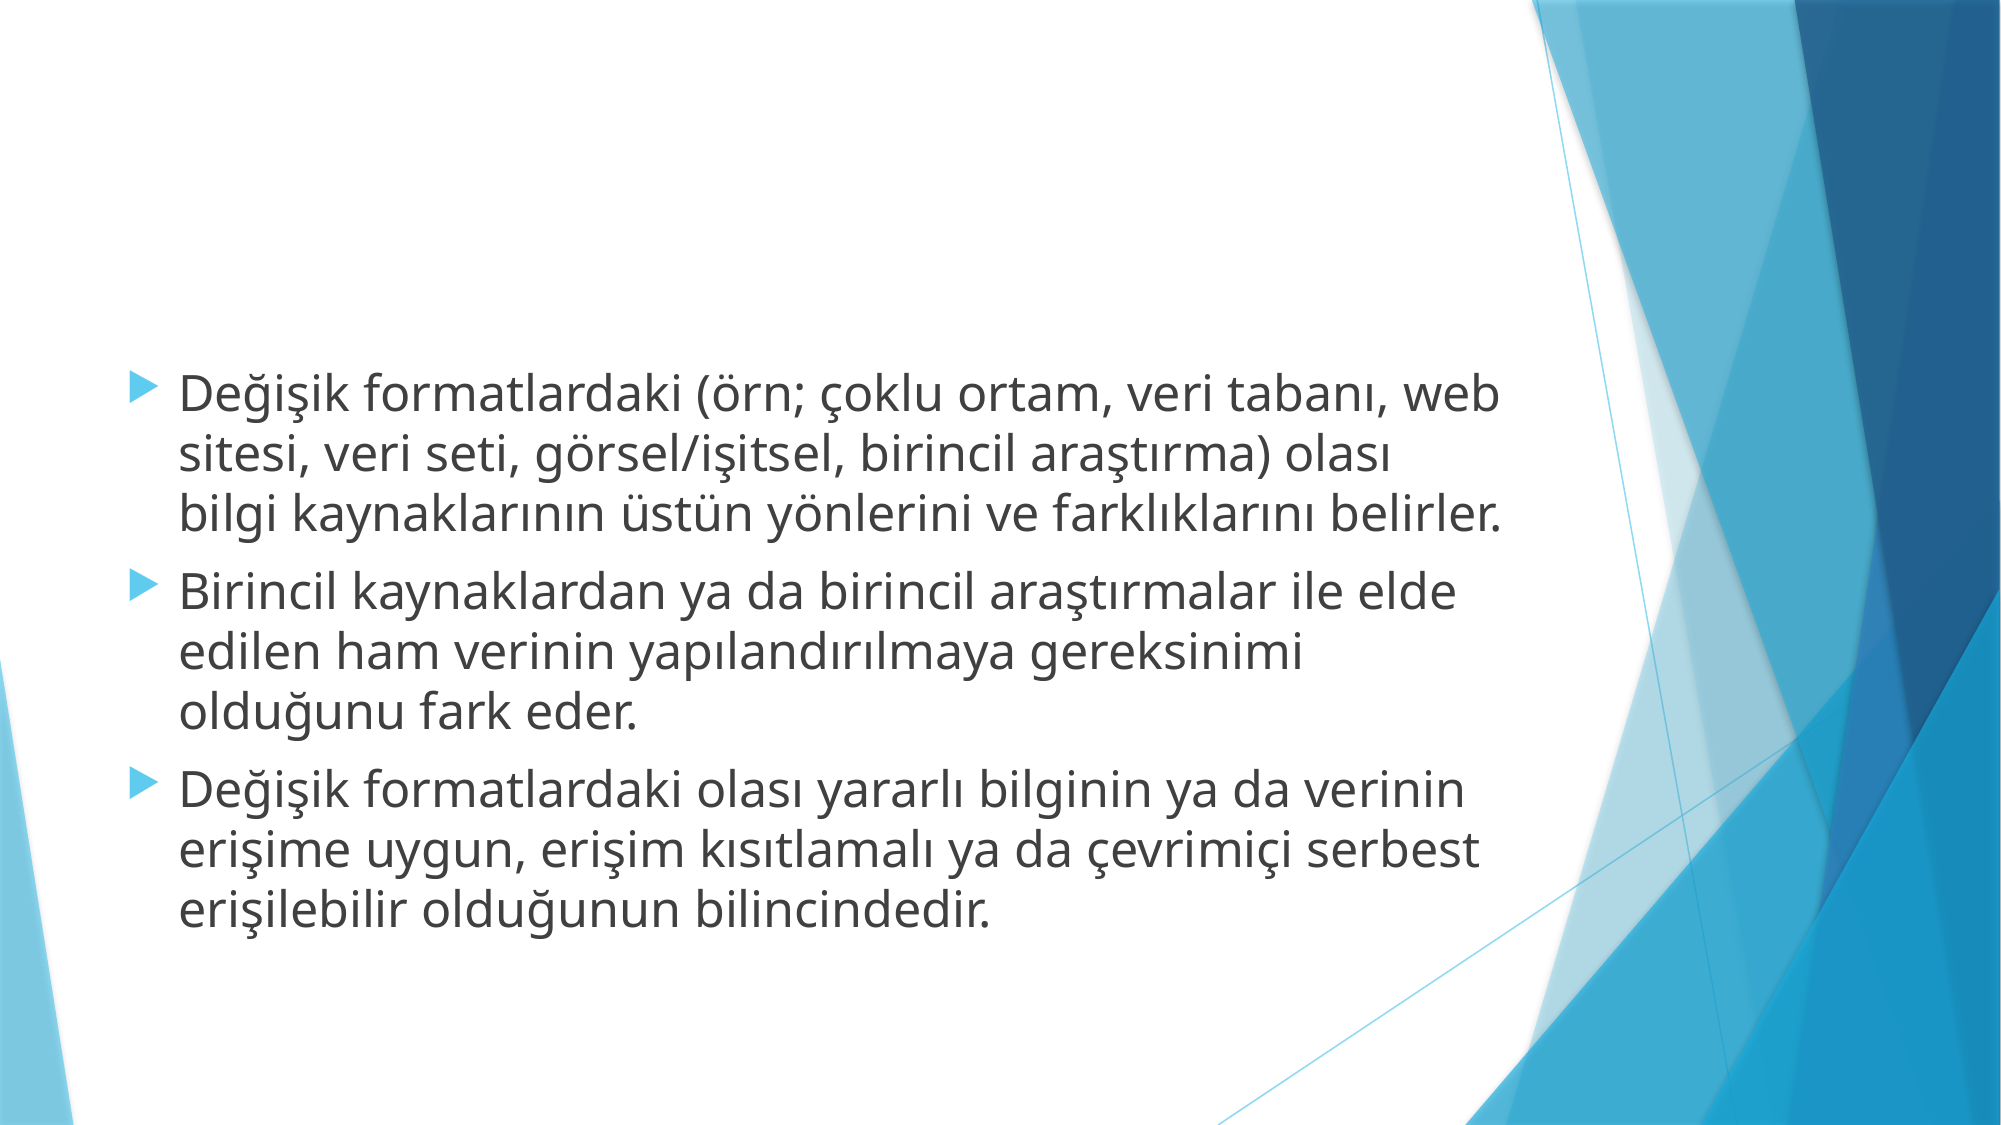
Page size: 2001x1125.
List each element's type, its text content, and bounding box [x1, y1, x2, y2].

list Değişik formatlardaki (örn; çoklu ortam, veri tabanı, web sitesi, veri seti, görsel/işitsel, birincil araştırma) olası bilgi kaynaklarının üstün yönlerini ve farklıklarını belirler. Birincil kaynaklardan ya da birincil araştırmalar ile elde edilen ham verinin yapılandırılmaya gereksinimi olduğunu fark eder. Değişik formatlardaki olası yararlı bilginin ya da verinin erişime uygun, erişim kısıtlamalı ya da çevrimiçi serbest erişilebilir olduğunun bilincindedir. [111, 354, 1522, 992]
